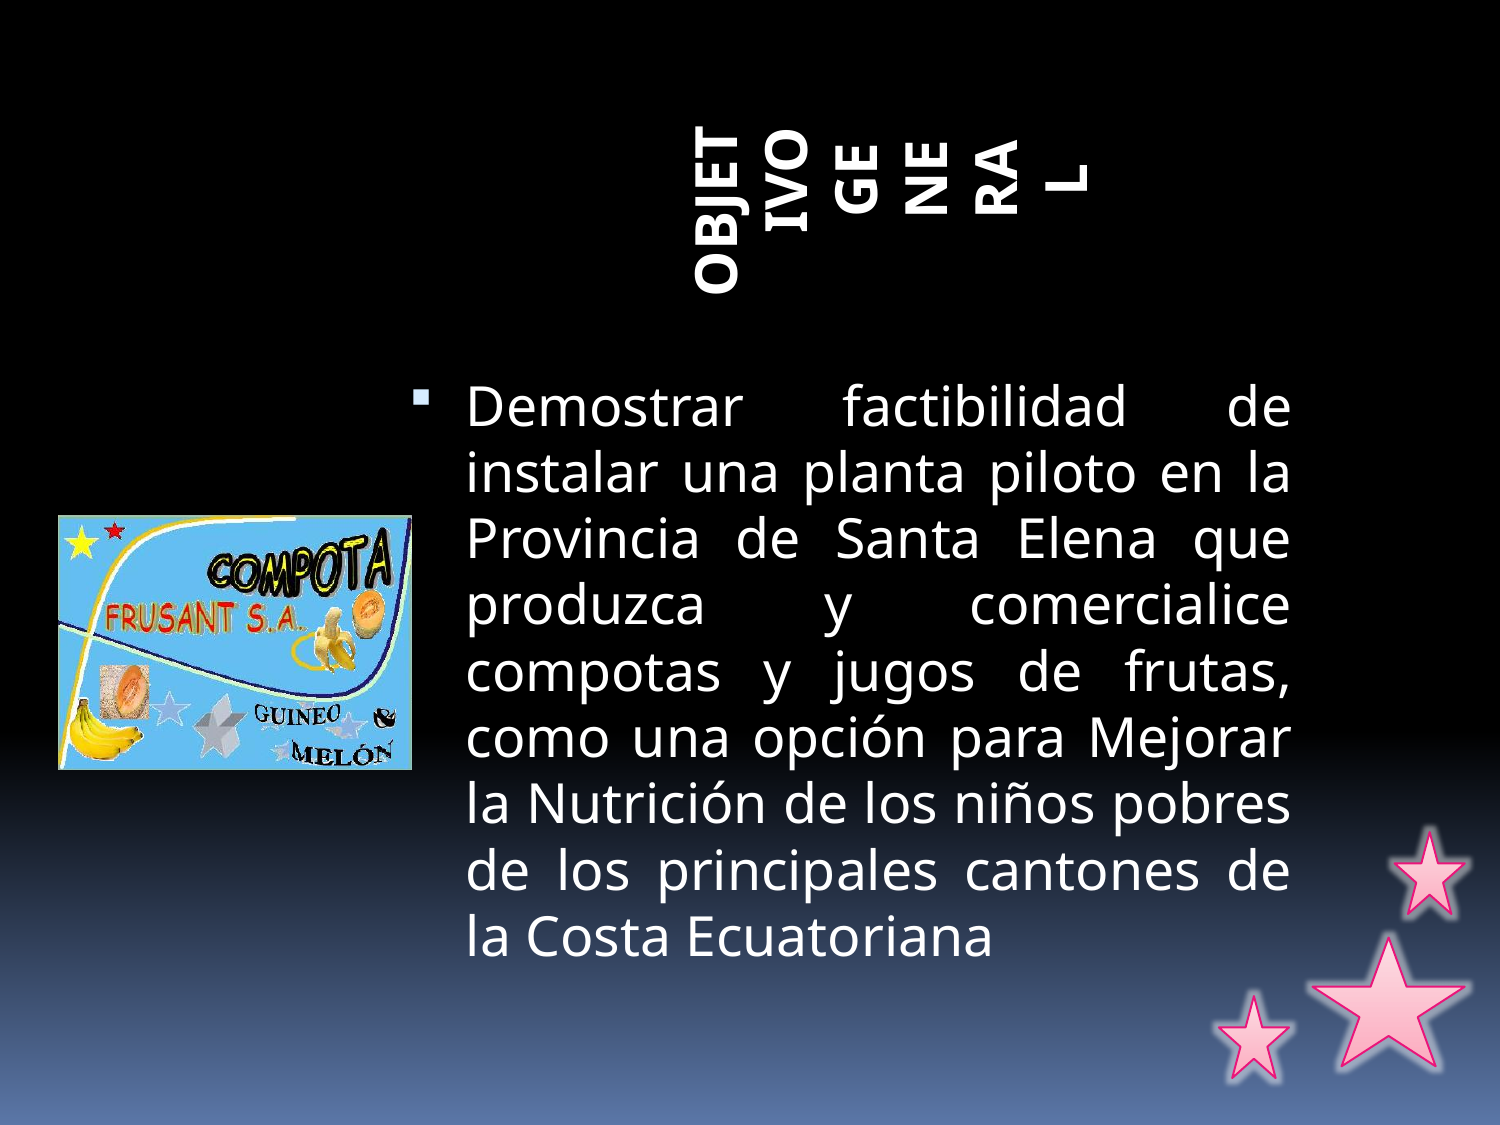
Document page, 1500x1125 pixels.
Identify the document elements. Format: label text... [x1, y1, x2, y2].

list Demostrar factibilidad de instalar una planta piloto en la Provincia de Santa Elena que produzca y comercialice compotas y jugos de frutas, como una opción para Mejorar la Nutrición de los niños pobres de los principales cantones de la Costa Ecuatoriana [386, 363, 1308, 985]
picture [58, 515, 413, 771]
text_box [1217, 995, 1290, 1079]
list OBJETIVO GENERAL [433, 116, 1346, 312]
text_box [1311, 936, 1466, 1068]
text_box [1393, 831, 1466, 915]
